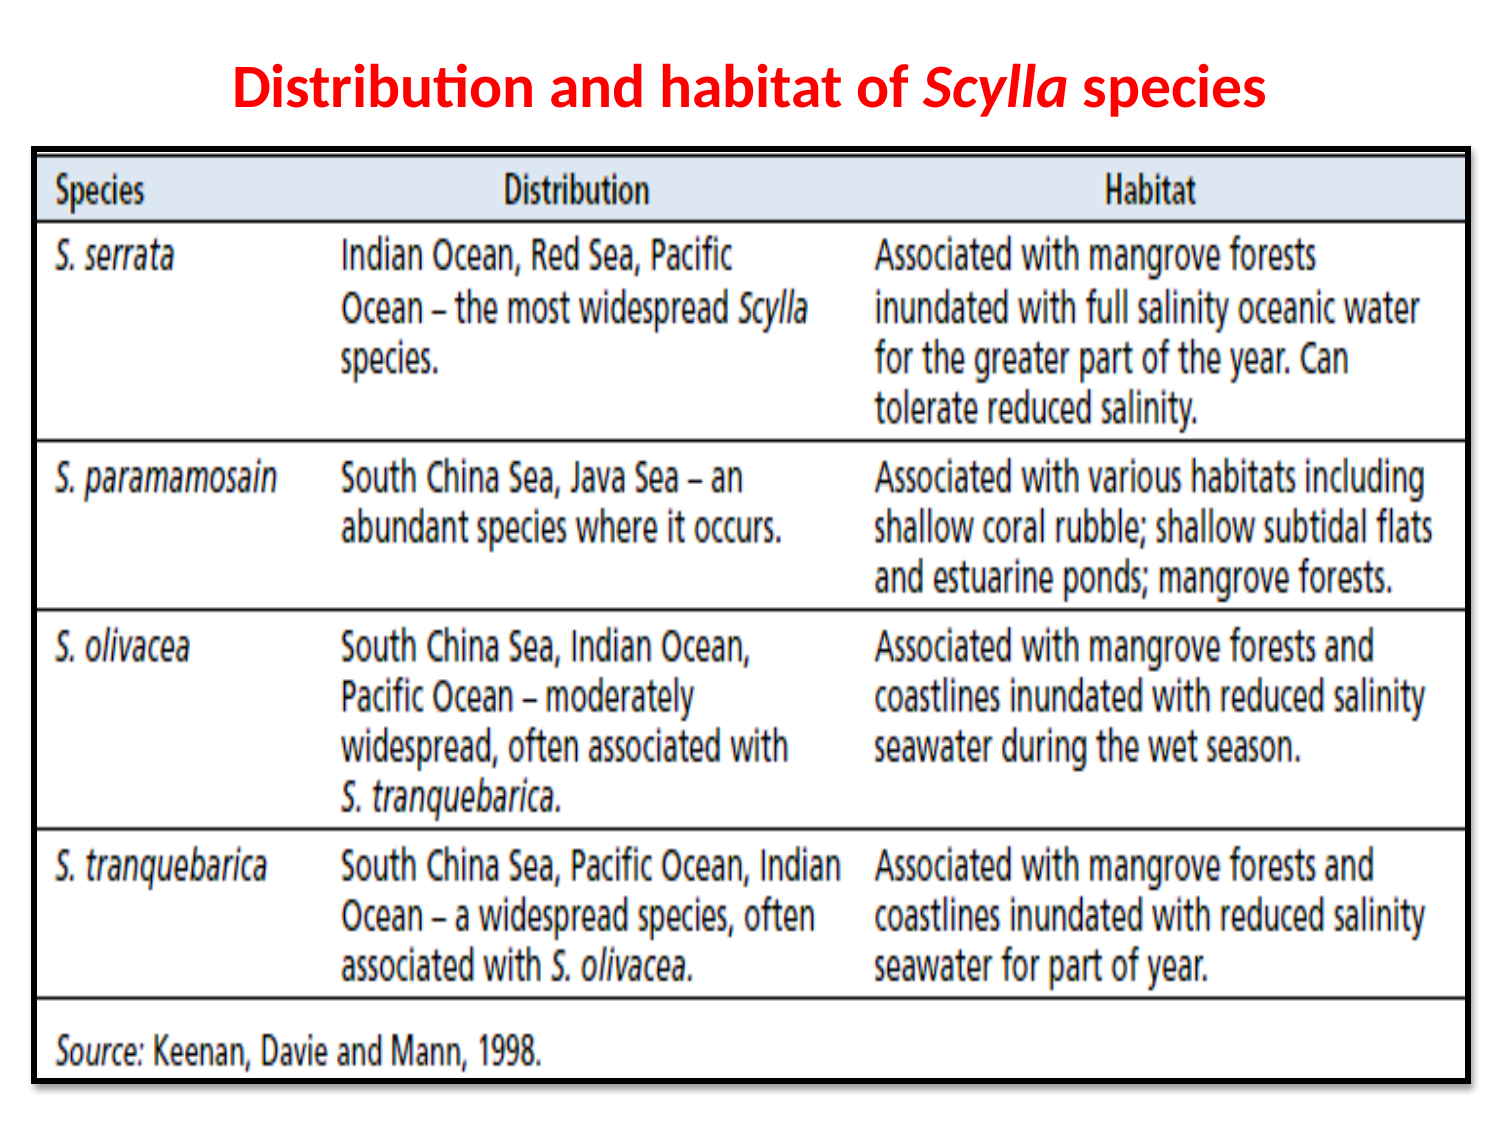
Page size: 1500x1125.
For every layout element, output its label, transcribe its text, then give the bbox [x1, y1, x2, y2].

title Distribution and habitat of Scylla species [62, 37, 1438, 129]
picture [36, 152, 1466, 1079]
